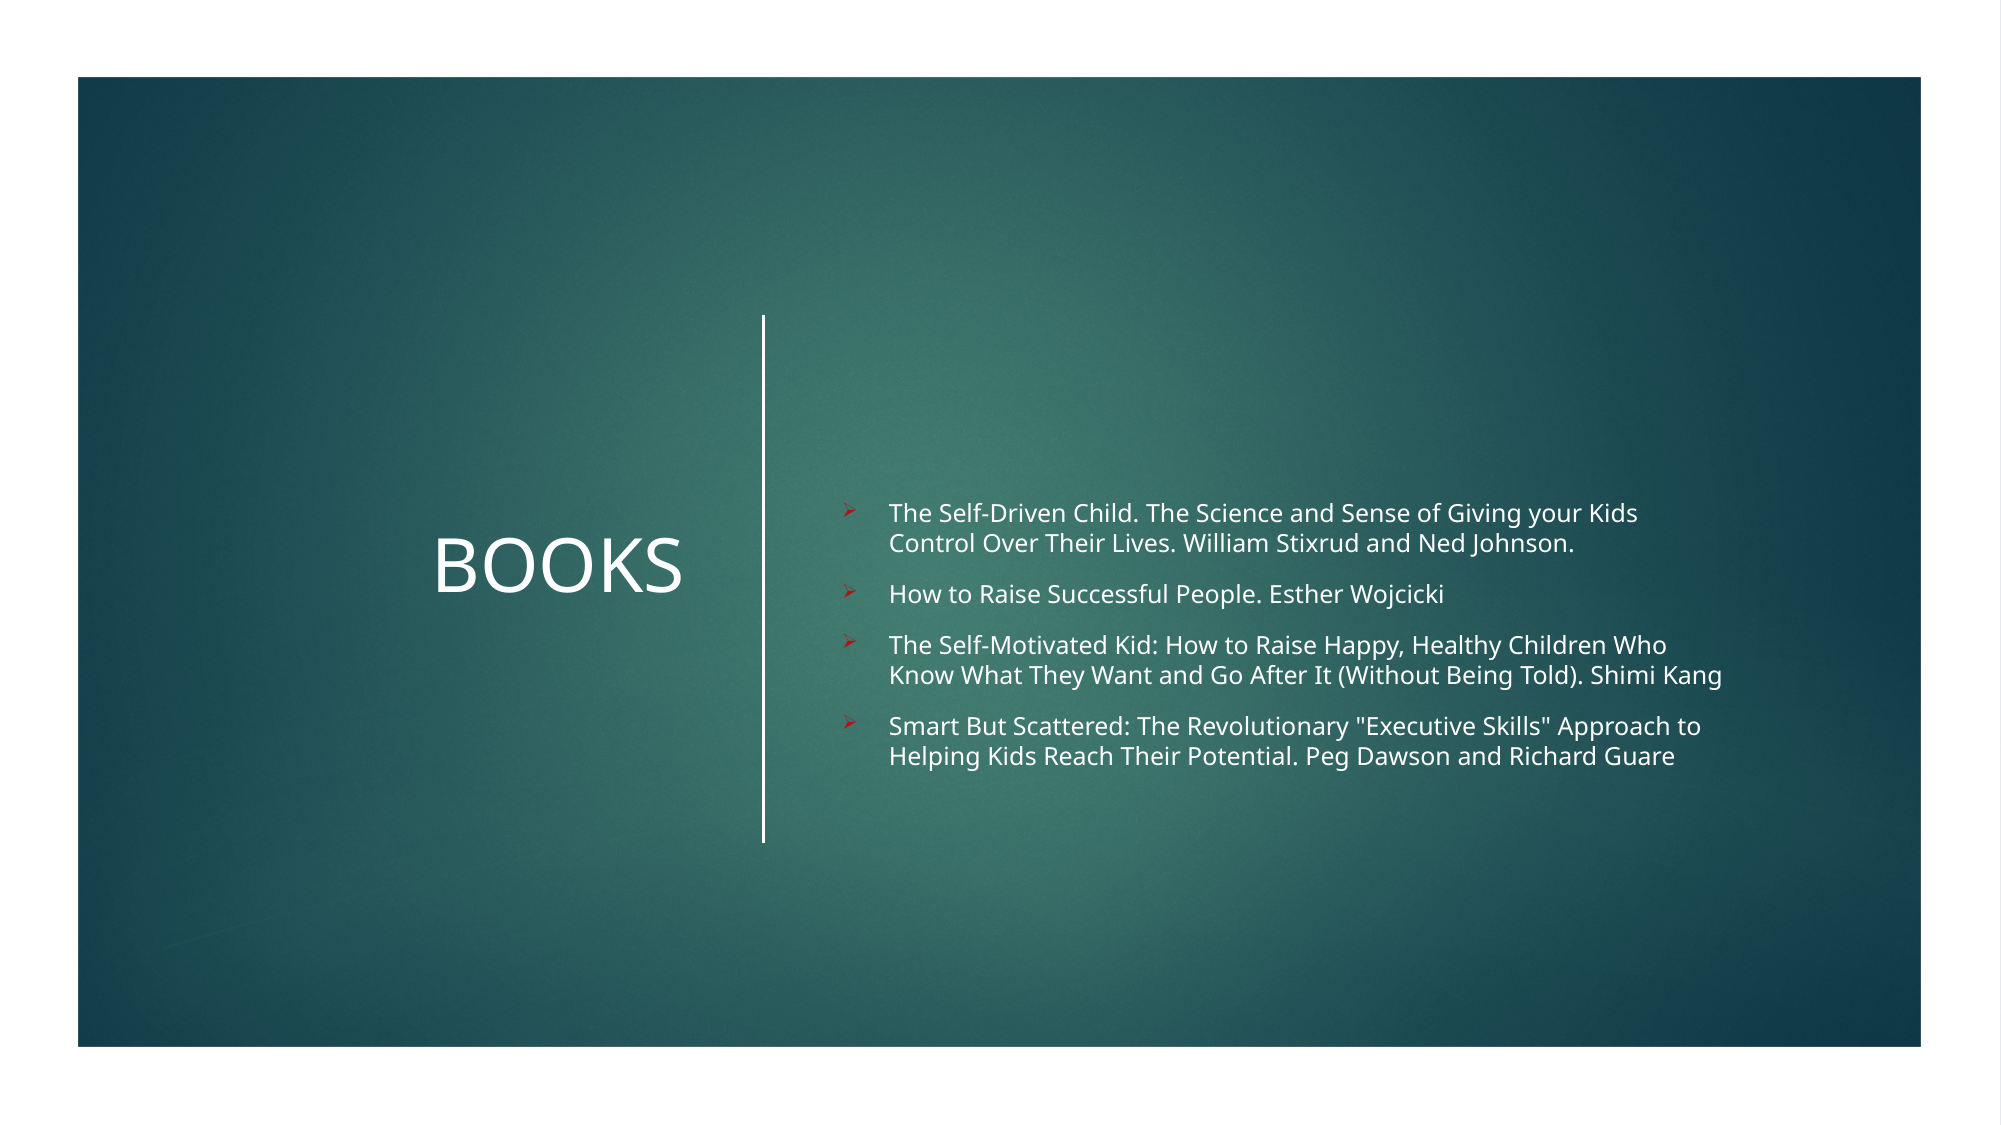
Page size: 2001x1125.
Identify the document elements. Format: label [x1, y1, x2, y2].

text_box [0, 0, 2000, 1125]
